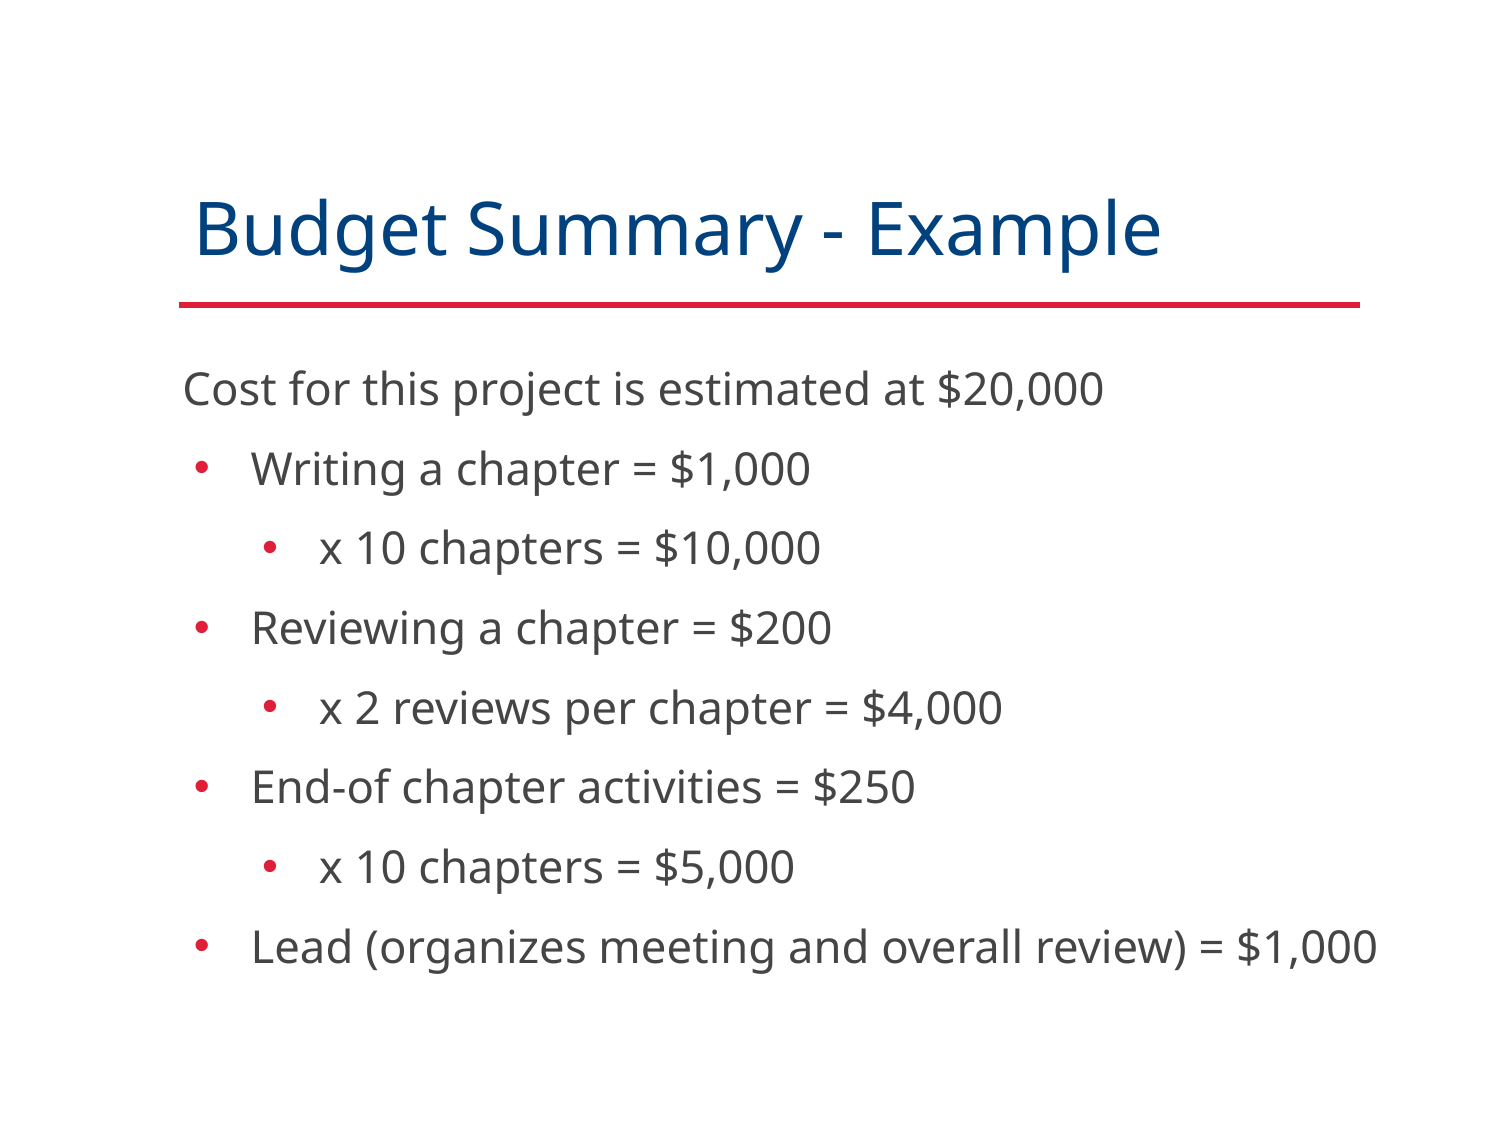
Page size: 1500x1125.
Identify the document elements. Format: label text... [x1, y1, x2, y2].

title Budget Summary - Example [178, 131, 1361, 280]
list Cost for this project is estimated at $20,000 Writing a chapter = $1,000 x 10 chapters = $10,000 Reviewing a chapter = $200 x 2 reviews per chapter = $4,000 End-of chapter activities = $250 x 10 chapters = $5,000 Lead (organizes meeting and overall review) = $1,000 [167, 341, 1400, 1036]
